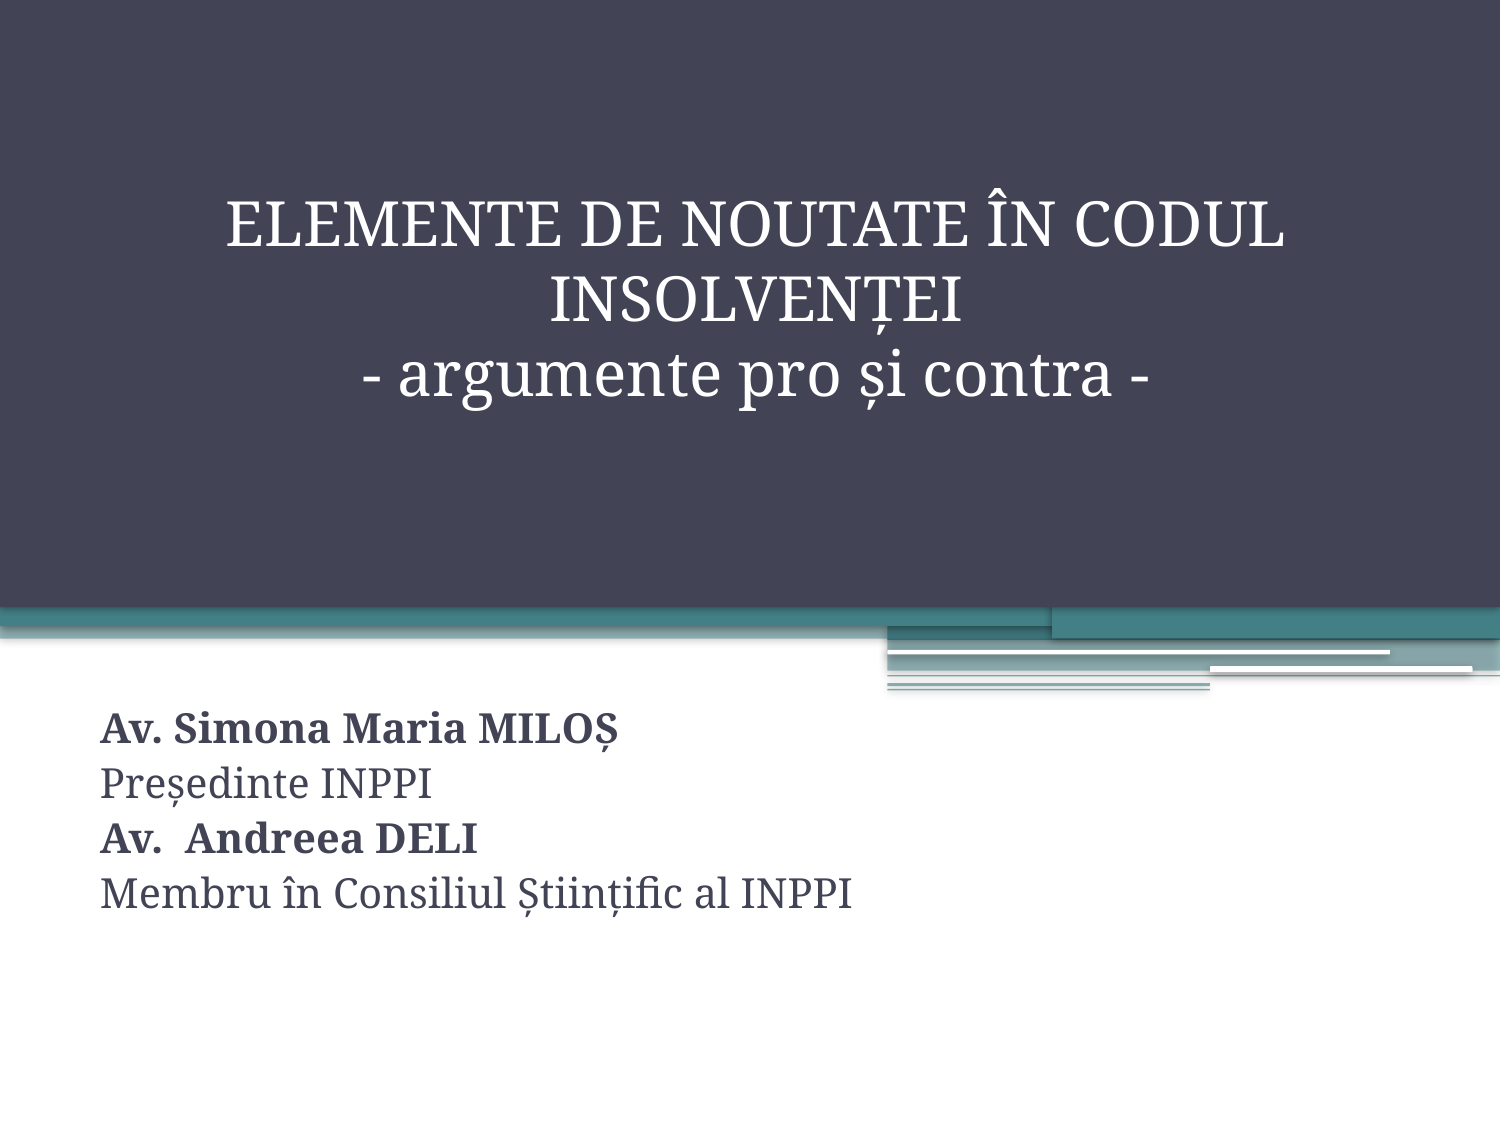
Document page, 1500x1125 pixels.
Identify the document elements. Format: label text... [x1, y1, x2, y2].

title ELEMENTE DE NOUTATE ÎN CODUL INSOLVENȚEI - argumente pro și contra - [62, 174, 1450, 417]
subtitle Av. Simona Maria MILOȘ Președinte INPPI Av. Andreea DELI Membru în Consiliul Științific al INPPI [75, 639, 888, 928]
